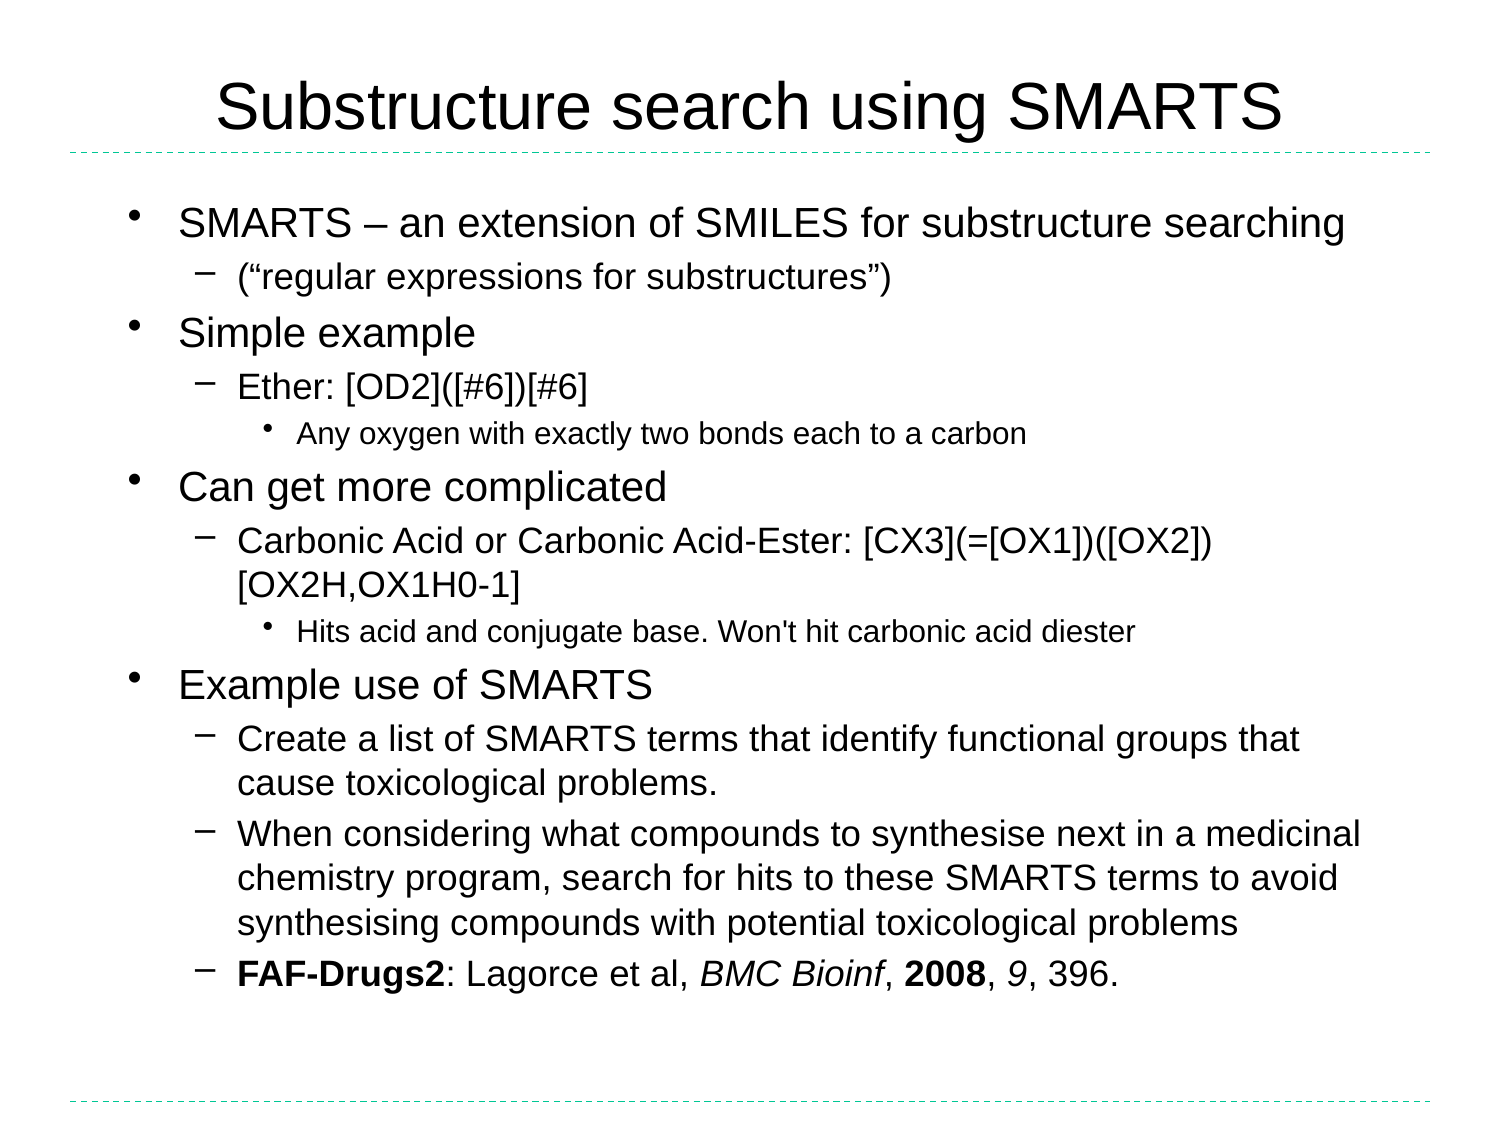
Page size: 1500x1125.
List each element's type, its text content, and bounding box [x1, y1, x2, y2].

list SMARTS – an extension of SMILES for substructure searching (“regular expressions for substructures”) Simple example Ether: [OD2]([#6])[#6] Any oxygen with exactly two bonds each to a carbon Can get more complicated Carbonic Acid or Carbonic Acid-Ester: [CX3](=[OX1])([OX2])[OX2H,OX1H0-1] Hits acid and conjugate base. Won't hit carbonic acid diester Example use of SMARTS Create a list of SMARTS terms that identify functional groups that cause toxicological problems. When considering what compounds to synthesise next in a medicinal chemistry program, search for hits to these SMARTS terms to avoid synthesising compounds with potential toxicological problems FAF-Drugs2: Lagorce et al, BMC Bioinf, 2008, 9, 396. [112, 187, 1388, 1055]
title Substructure search using SMARTS [112, 52, 1388, 153]
